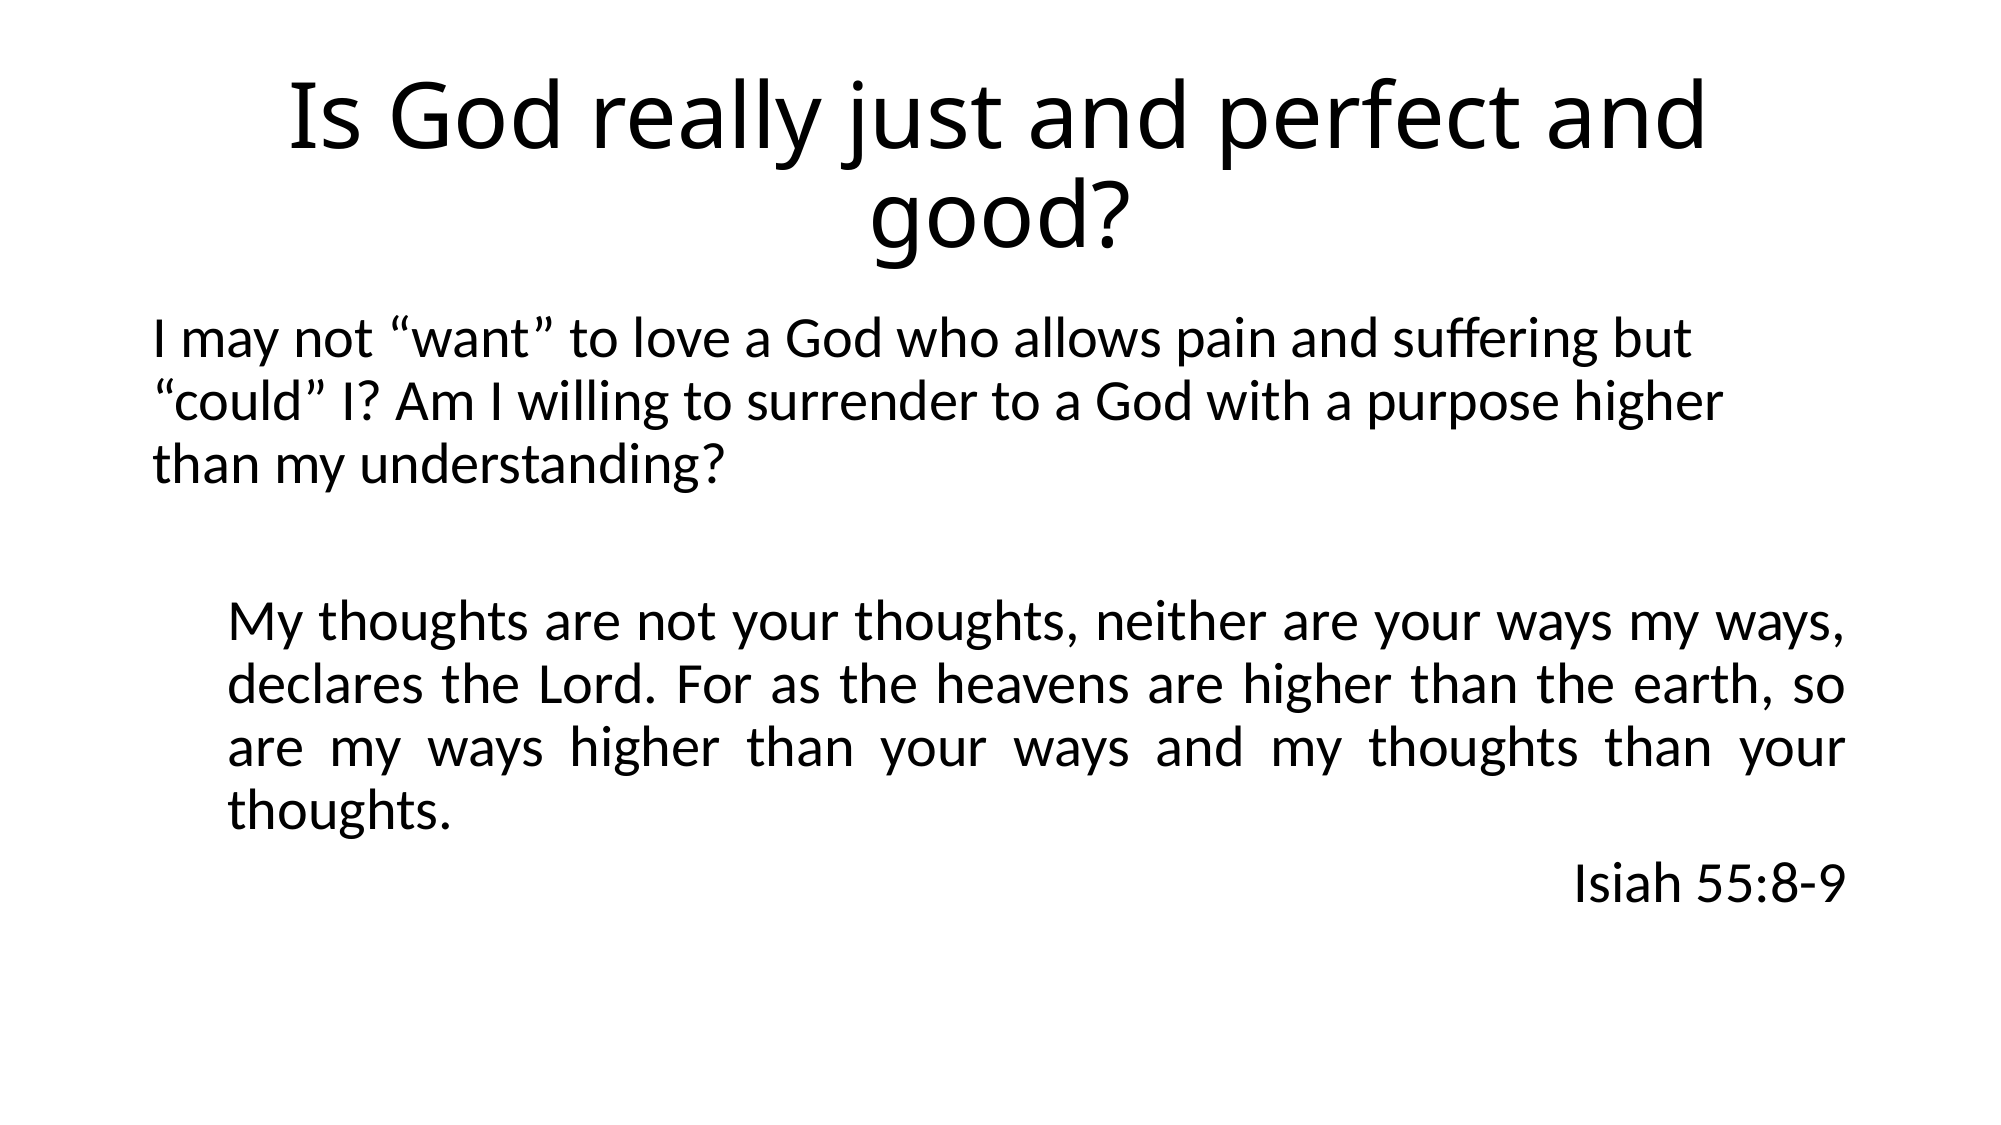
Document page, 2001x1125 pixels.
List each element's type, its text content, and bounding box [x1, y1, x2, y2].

list I may not “want” to love a God who allows pain and suffering but “could” I? Am I willing to surrender to a God with a purpose higher than my understanding? My thoughts are not your thoughts, neither are your ways my ways, declares the Lord. For as the heavens are higher than the earth, so are my ways higher than your ways and my thoughts than your thoughts. Isiah 55:8-9 [137, 299, 1863, 1014]
title Is God really just and perfect and good? [137, 59, 1863, 278]
